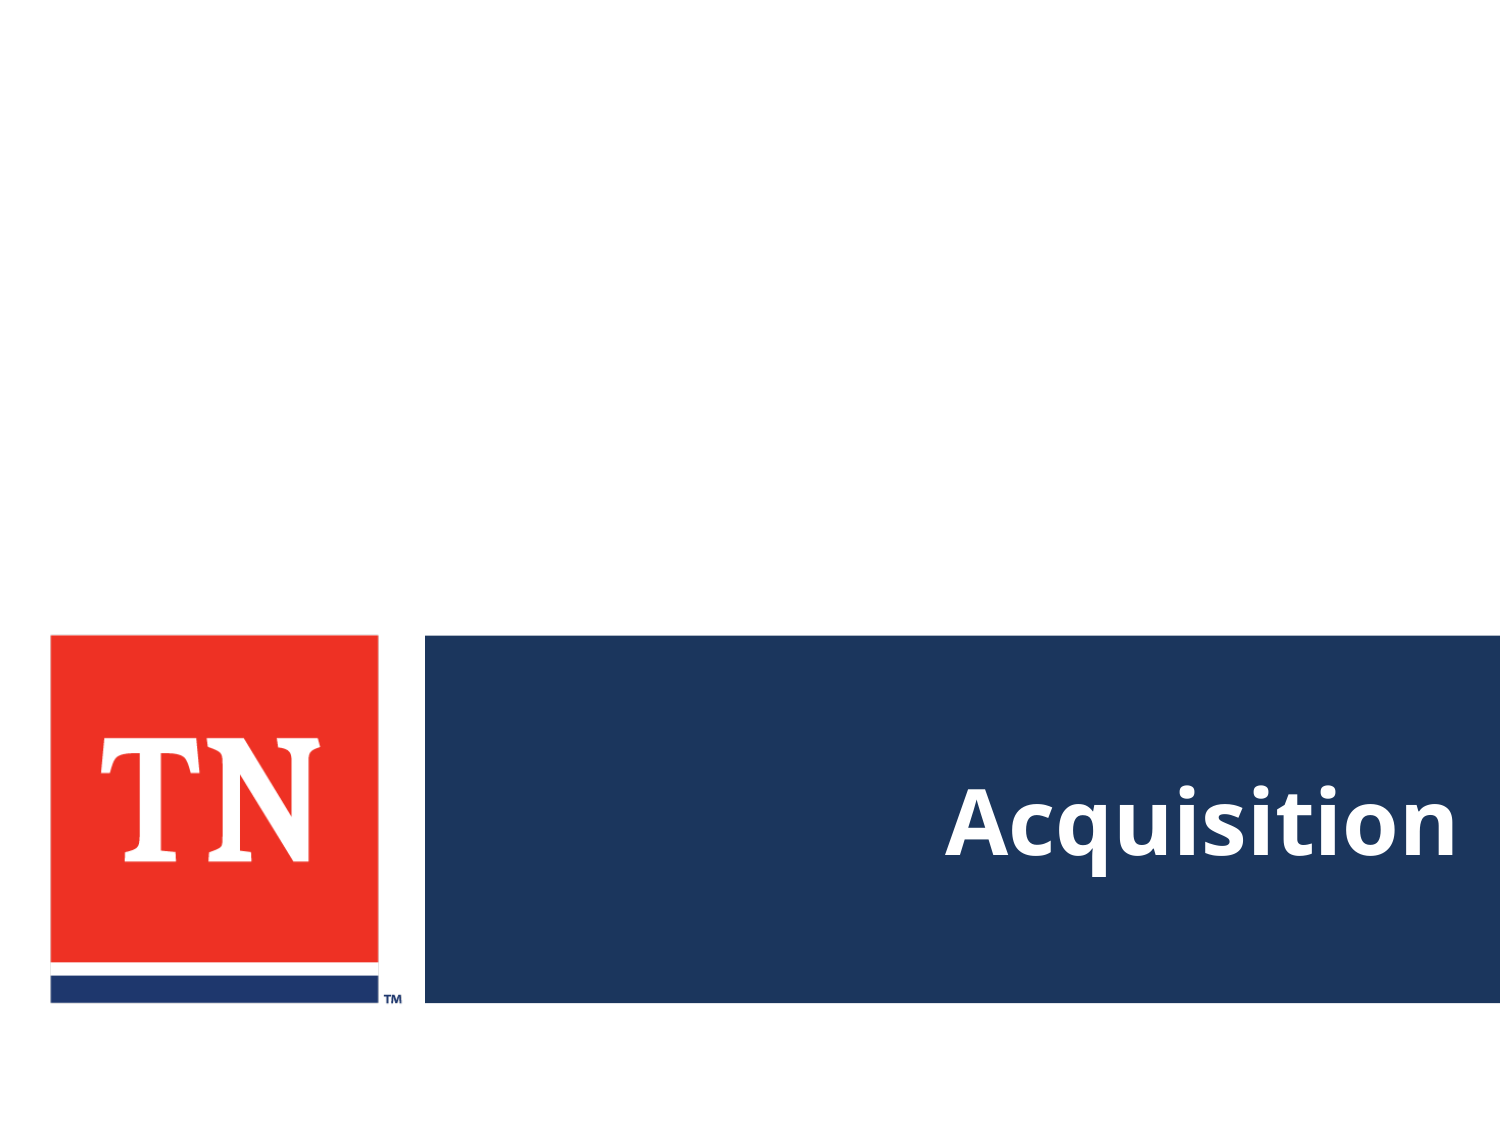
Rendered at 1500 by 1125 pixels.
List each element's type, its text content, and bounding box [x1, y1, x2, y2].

picture [24, 617, 438, 1021]
title Acquisition [437, 650, 1475, 988]
